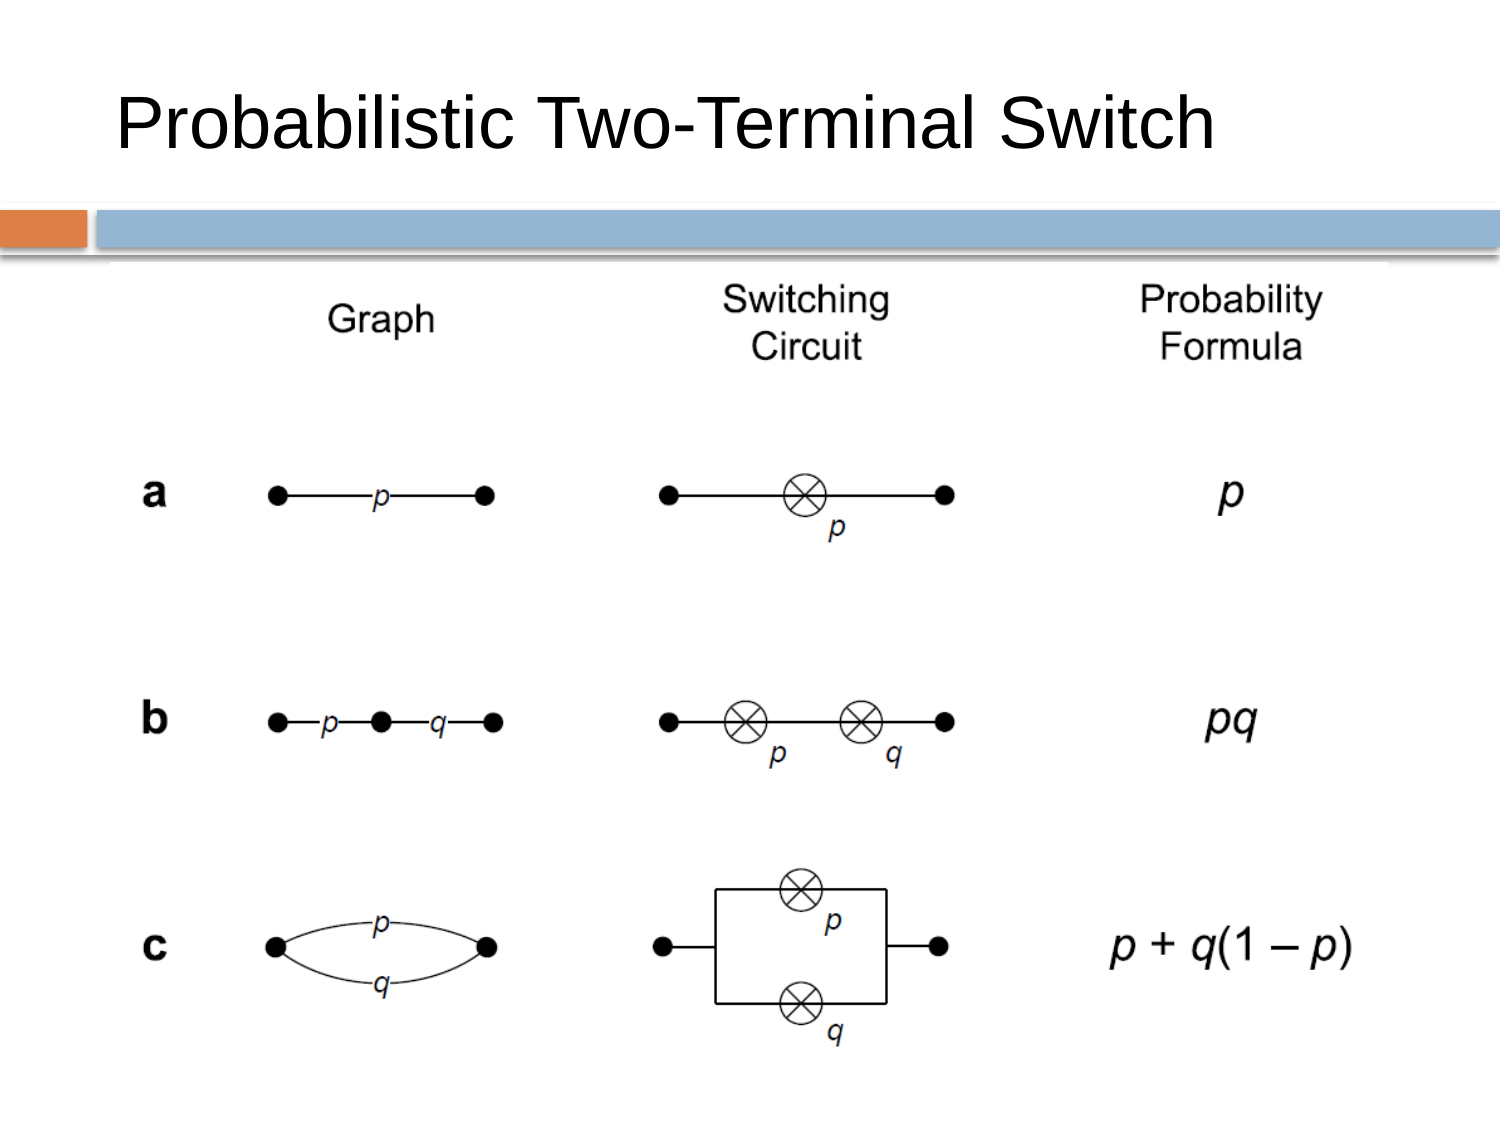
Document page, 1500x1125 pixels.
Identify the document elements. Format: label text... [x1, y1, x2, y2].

title Probabilistic Two-Terminal Switch [100, 37, 1438, 200]
picture [109, 262, 1388, 1063]
